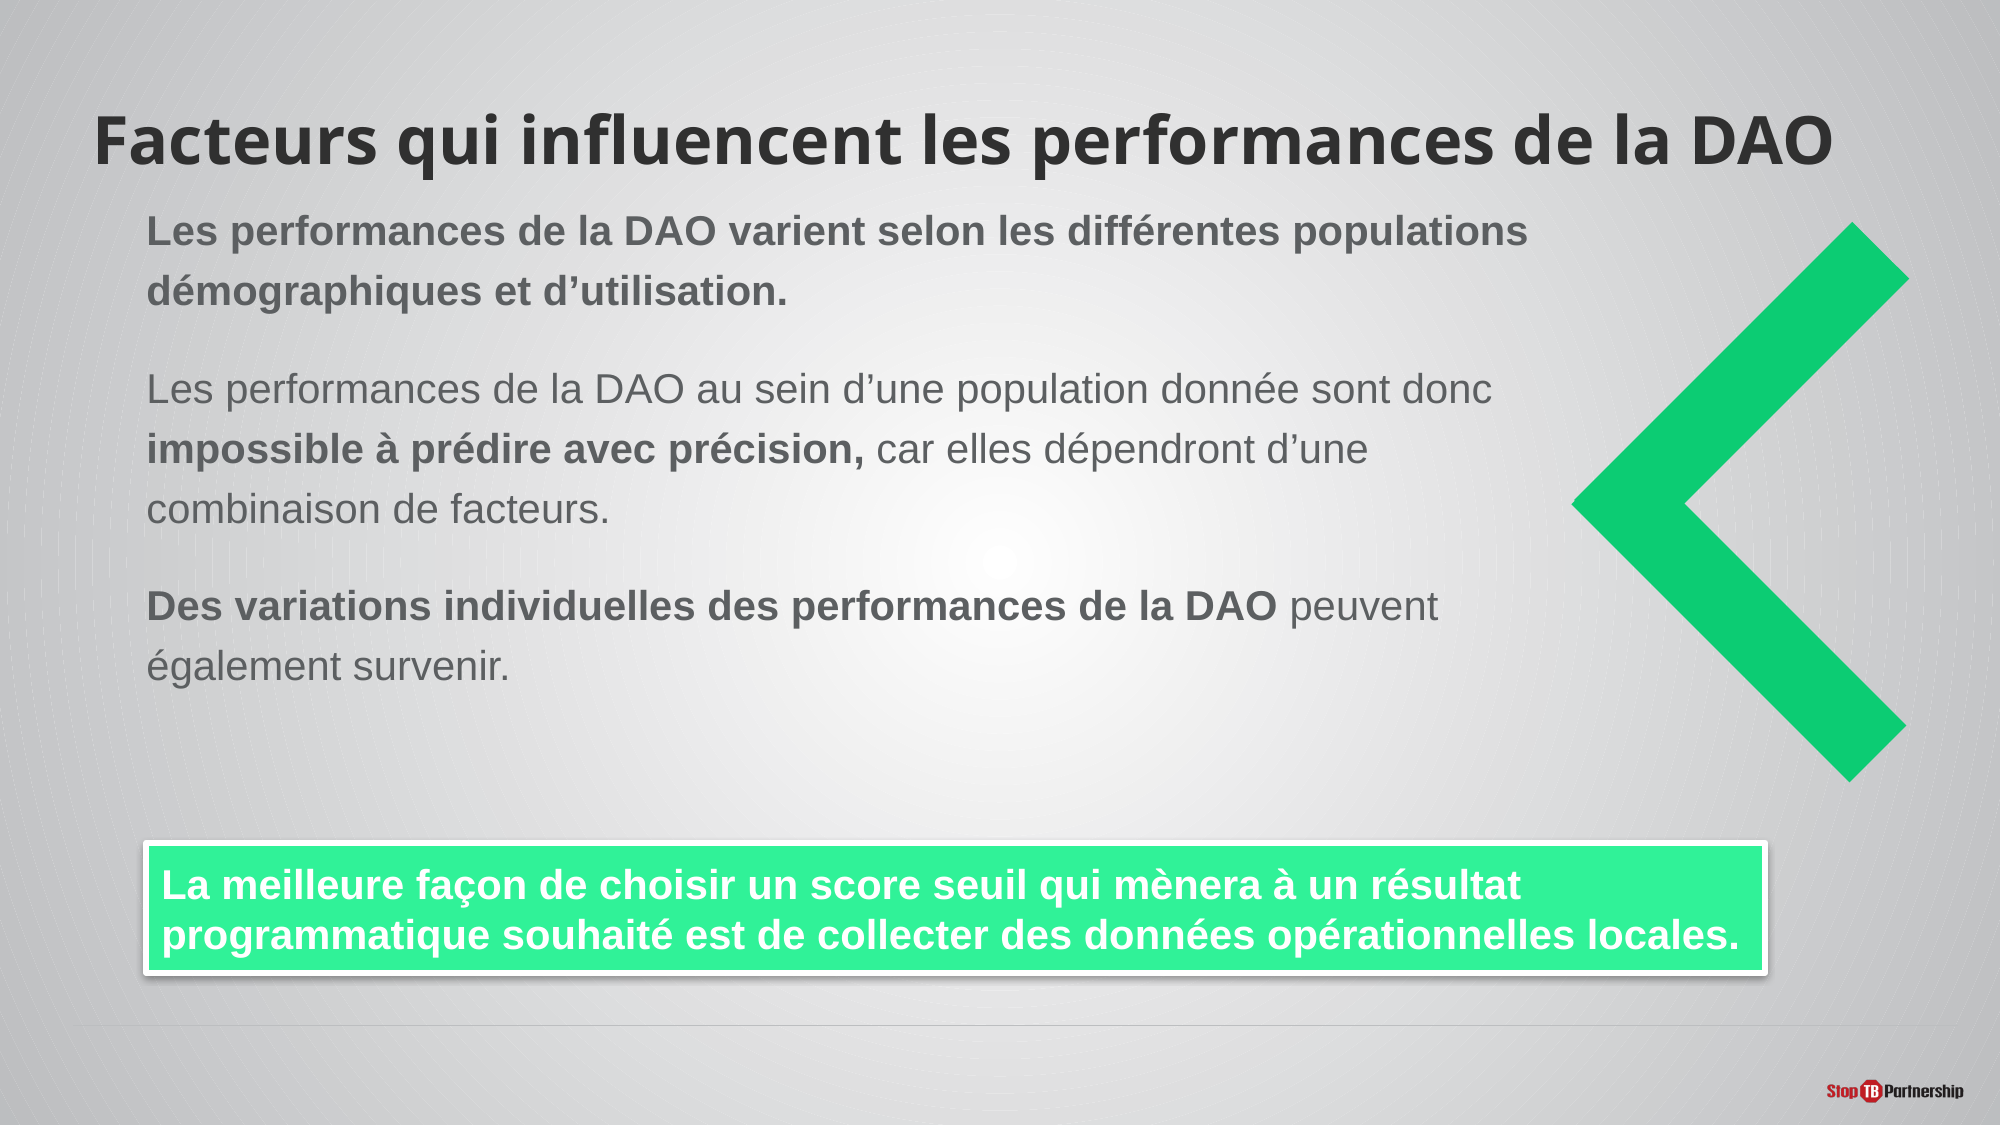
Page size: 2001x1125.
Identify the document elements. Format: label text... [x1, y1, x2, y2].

title Facteurs qui influencent les performances de la DAO [92, 40, 1908, 187]
text_box La meilleure façon de choisir un score seuil qui mènera à un résultat programmatique souhaité est de collecter des données opérationnelles locales. [146, 842, 1766, 973]
picture [1826, 1079, 1965, 1104]
list Les performances de la DAO varient selon les différentes populations démographiques et d’utilisation. Les performances de la DAO au sein d’une population donnée sont donc impossible à prédire avec précision, car elles dépendront d’une combinaison de facteurs. Des variations individuelles des performances de la DAO peuvent également survenir. [146, 186, 1563, 649]
